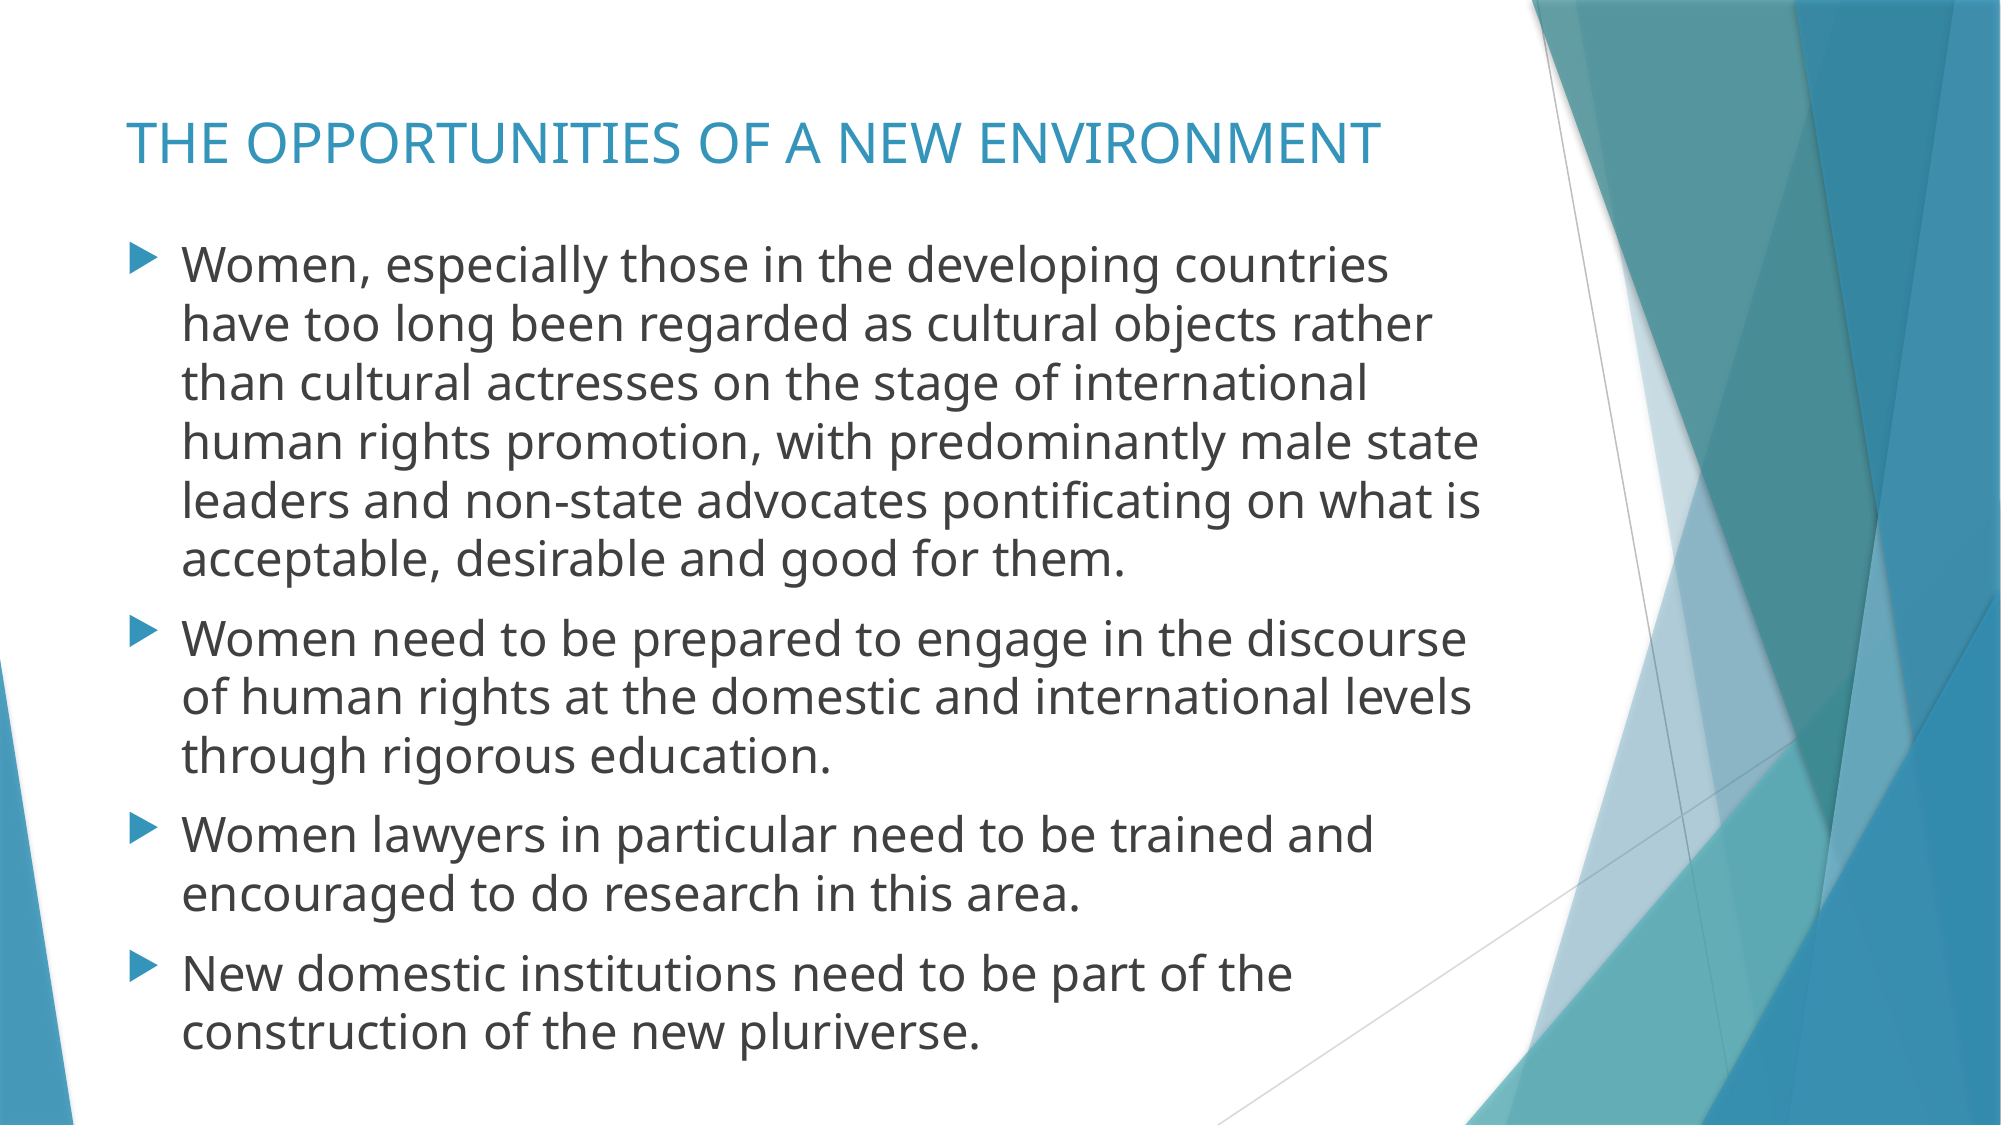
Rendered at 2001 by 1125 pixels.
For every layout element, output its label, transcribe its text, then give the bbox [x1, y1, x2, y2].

title THE OPPORTUNITIES OF A NEW ENVIRONMENT [111, 99, 1522, 217]
list Women, especially those in the developing countries have too long been regarded as cultural objects rather than cultural actresses on the stage of international human rights promotion, with predominantly male state leaders and non-state advocates pontificating on what is acceptable, desirable and good for them. Women need to be prepared to engage in the discourse of human rights at the domestic and international levels through rigorous education. Women lawyers in particular need to be trained and encouraged to do research in this area. New domestic institutions need to be part of the construction of the new pluriverse. [111, 226, 1522, 1072]
